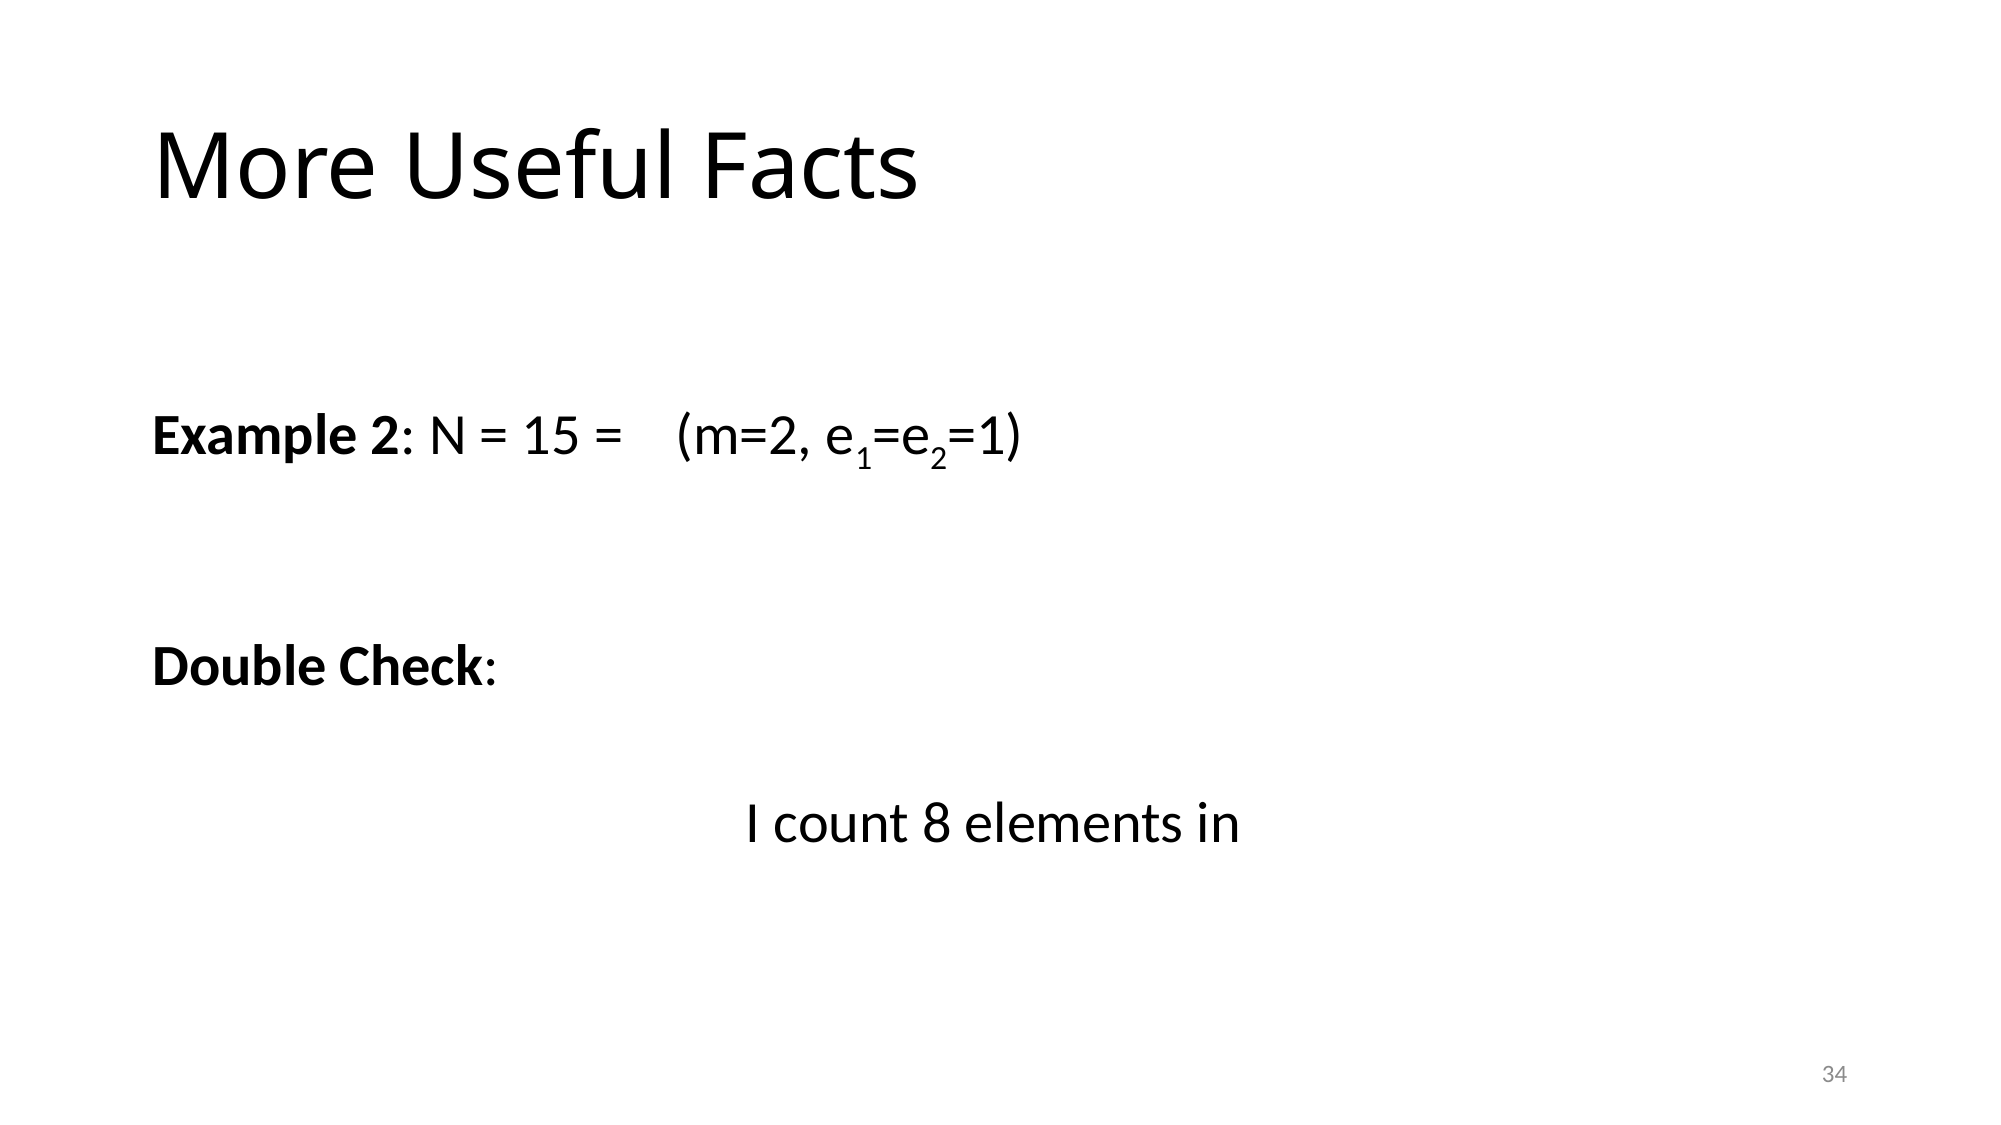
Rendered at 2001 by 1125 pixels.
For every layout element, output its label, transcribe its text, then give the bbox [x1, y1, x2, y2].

slide_number 34 [1412, 1042, 1863, 1103]
title More Useful Facts [137, 59, 1863, 278]
